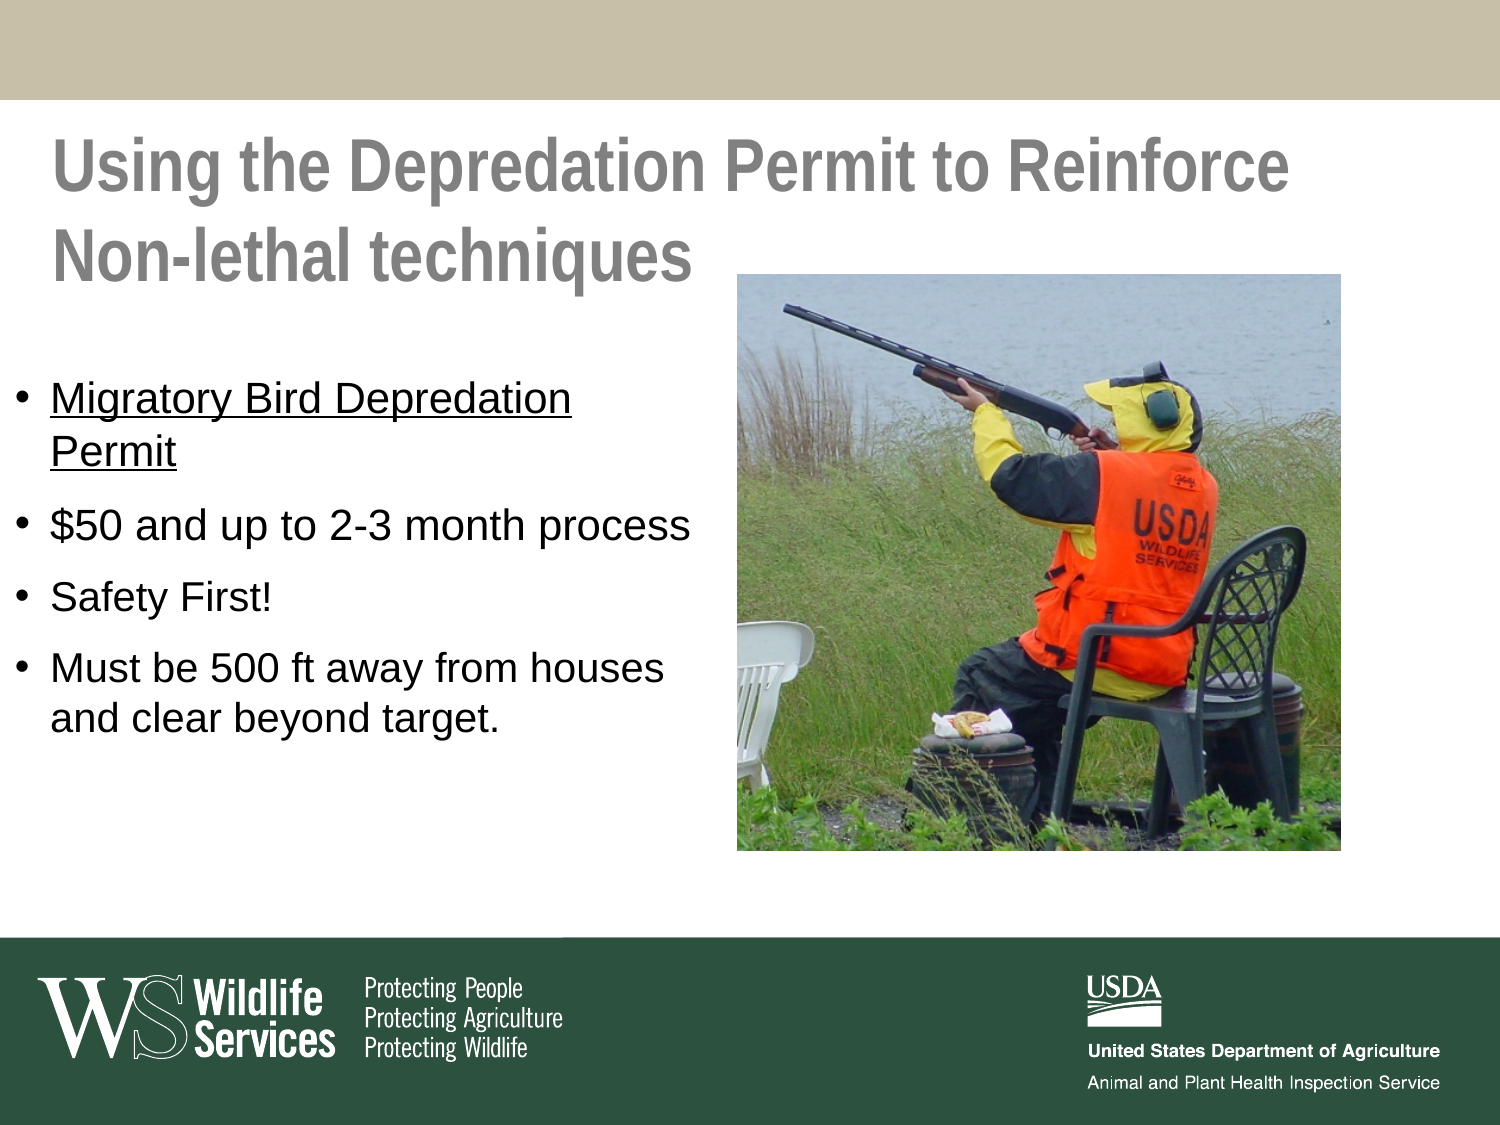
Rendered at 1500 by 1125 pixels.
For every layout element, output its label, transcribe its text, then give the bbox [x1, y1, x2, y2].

text_box Using the Depredation Permit to Reinforce Non-lethal techniques [37, 112, 1388, 300]
picture [37, 974, 563, 1063]
picture [737, 274, 1341, 851]
text_box Migratory Bird Depredation Permit $50 and up to 2-3 month process Safety First! Must be 500 ft away from houses and clear beyond target. [0, 362, 725, 749]
picture [1087, 1043, 1440, 1093]
picture [1086, 974, 1163, 1027]
